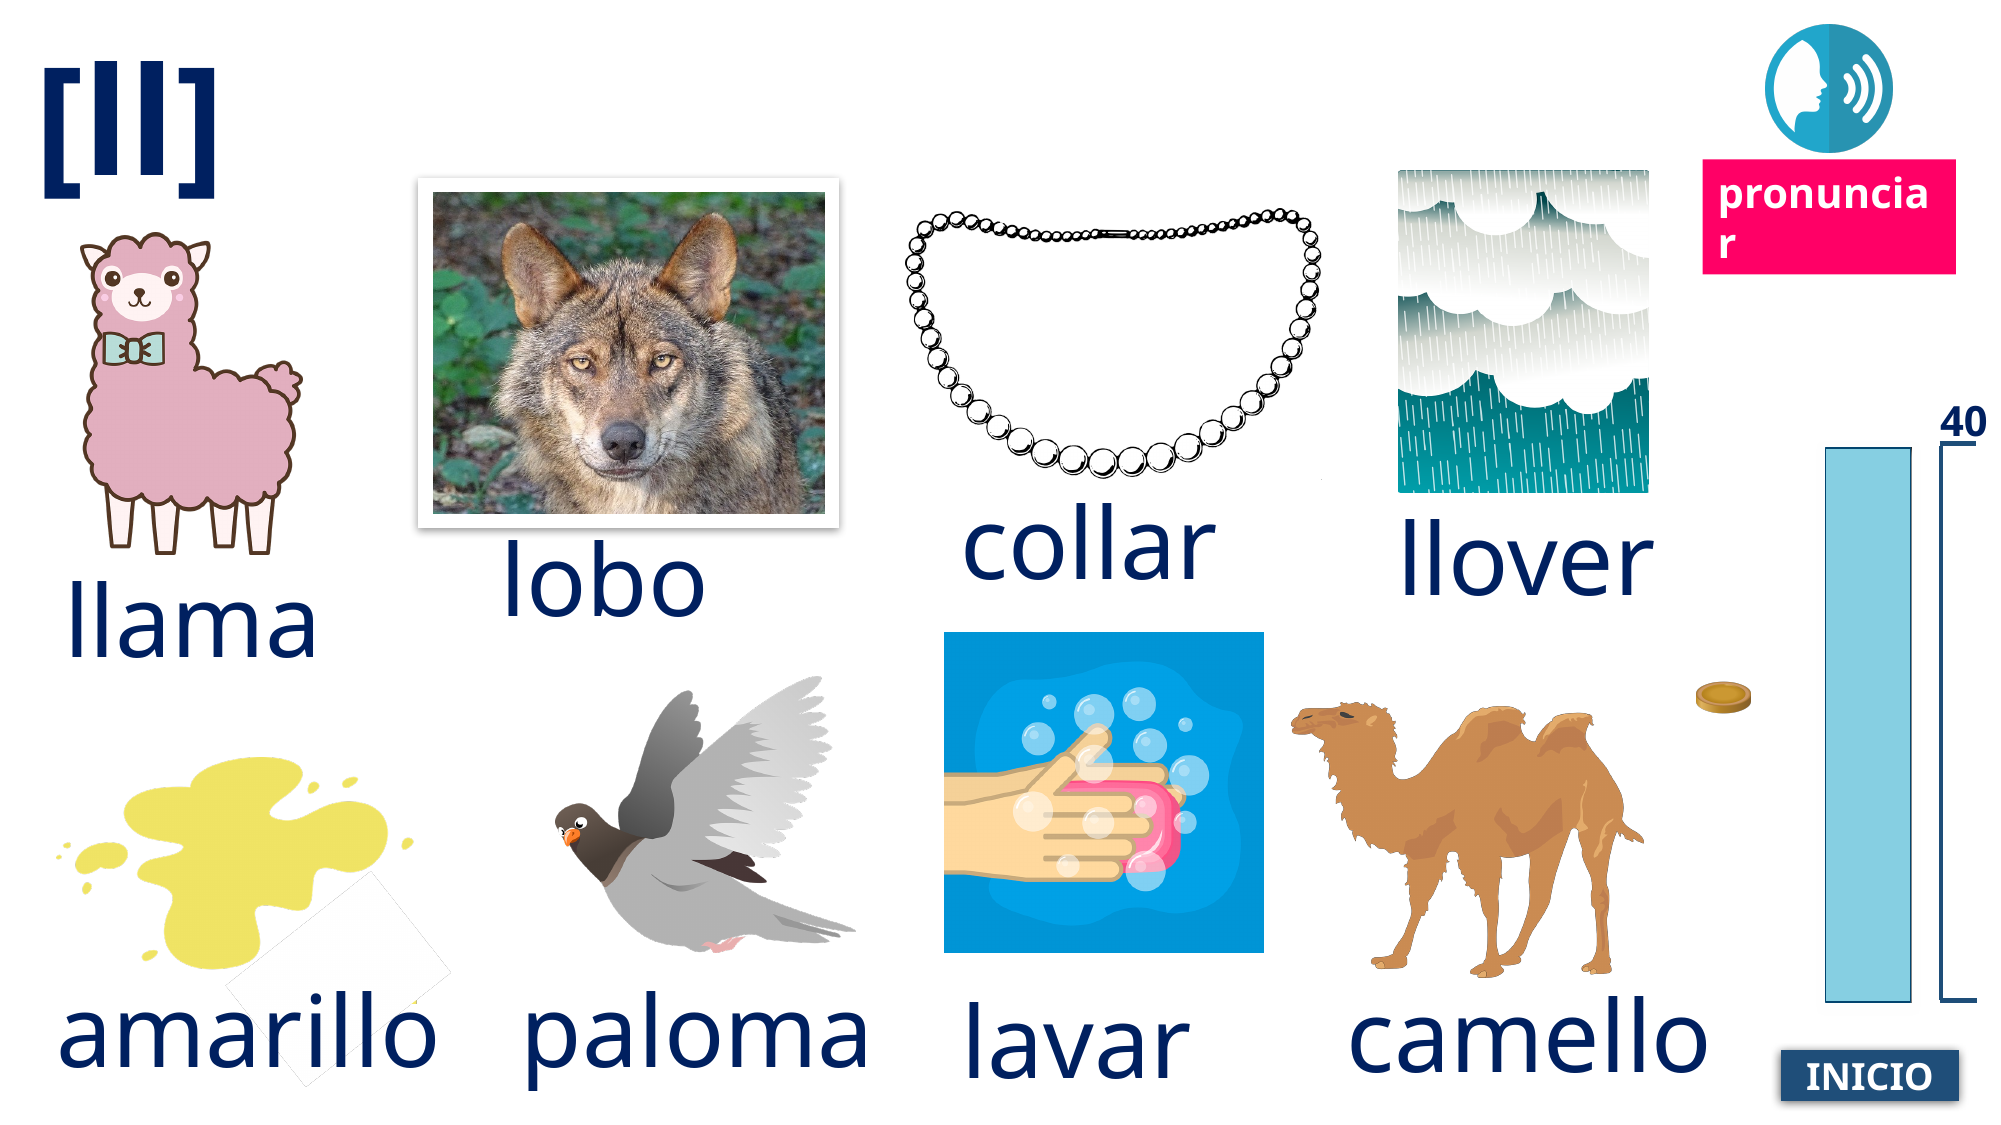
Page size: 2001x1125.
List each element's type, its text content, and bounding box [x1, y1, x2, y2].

picture [1022, 723, 1054, 755]
picture [904, 208, 1322, 480]
text_box llama [49, 550, 337, 685]
picture [555, 676, 856, 953]
picture [1398, 170, 1649, 493]
picture [1291, 702, 1645, 978]
text_box pronunciar [1702, 159, 1956, 275]
picture [56, 757, 451, 1088]
picture [1765, 24, 1893, 153]
text_box llover [1382, 488, 1671, 623]
text_box lavar [946, 970, 1207, 1106]
text_box INICIO [1780, 1049, 1960, 1101]
text_box [ll] [19, 17, 770, 213]
text_box lobo [486, 514, 724, 644]
text_box [1825, 447, 1911, 1003]
text_box collar [945, 480, 1233, 608]
picture [432, 192, 825, 514]
picture [1123, 688, 1155, 720]
text_box 40 [1925, 387, 2000, 453]
text_box amarillo [41, 960, 456, 1096]
picture [1696, 680, 1751, 715]
picture [80, 232, 303, 555]
picture [944, 695, 1208, 891]
picture [1043, 695, 1056, 709]
picture [1179, 718, 1192, 731]
text_box camello [1331, 965, 1728, 1101]
text_box paloma [505, 960, 889, 1096]
